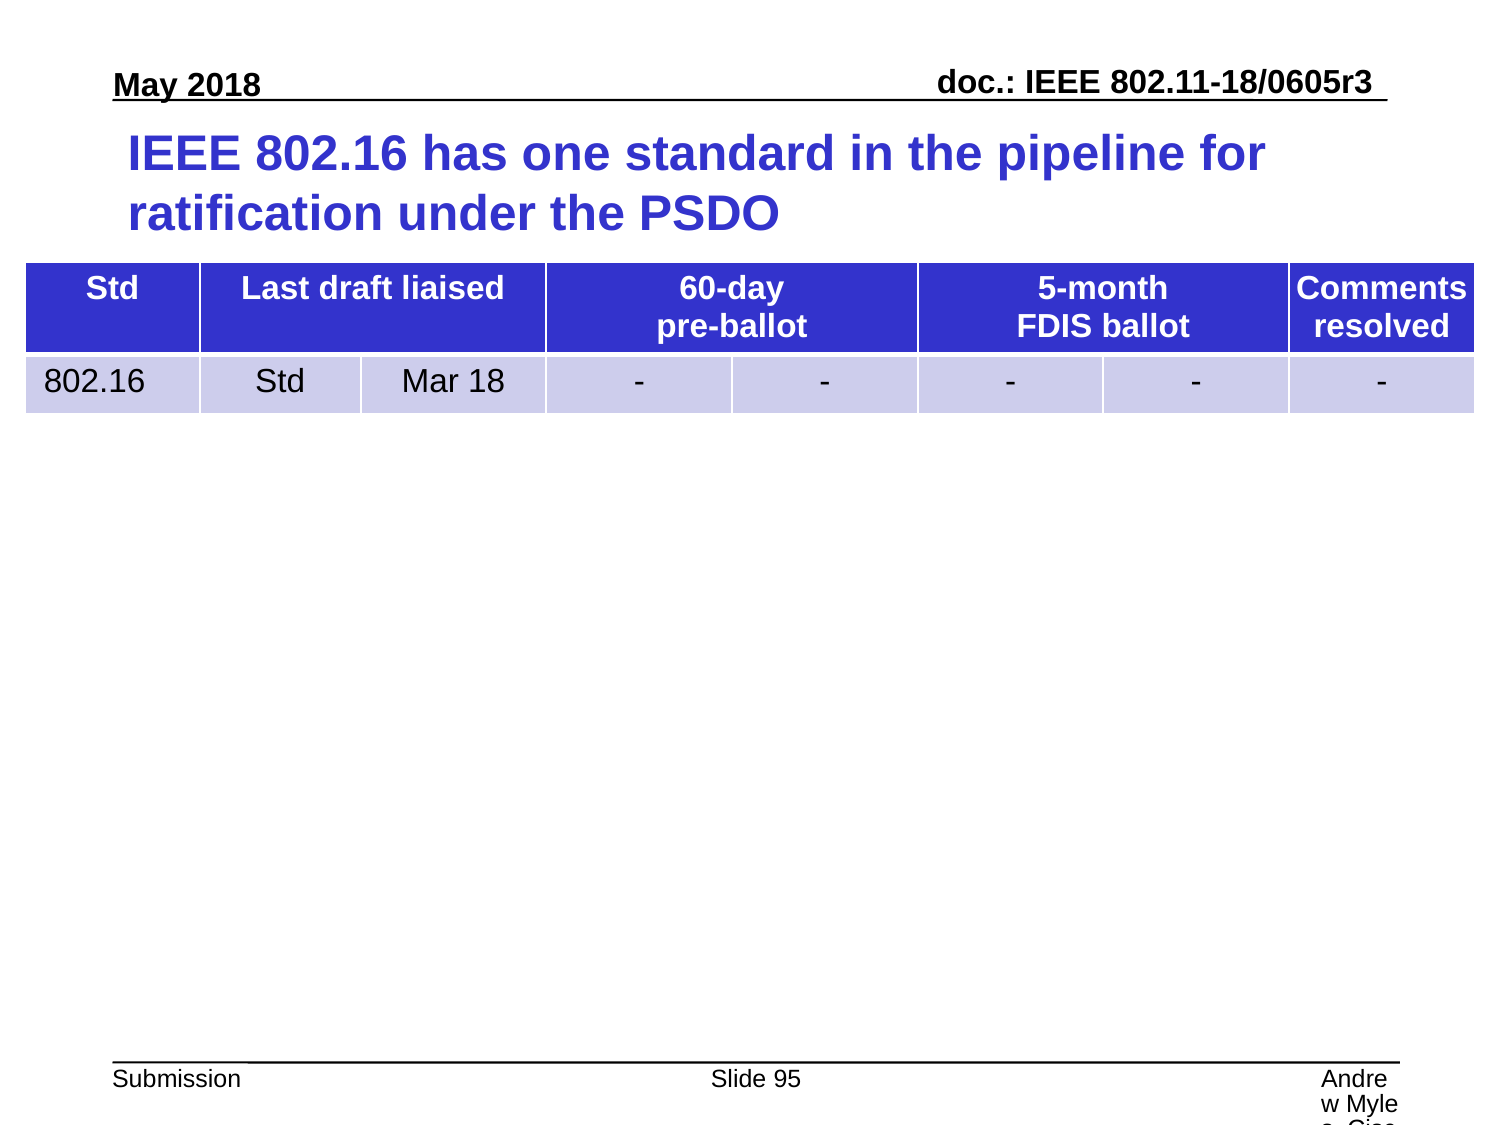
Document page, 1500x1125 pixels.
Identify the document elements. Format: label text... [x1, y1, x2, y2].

slide_number Slide 95 [709, 1061, 803, 1093]
table_cell - [919, 357, 1102, 413]
table_header Std [26, 263, 199, 352]
table_header 5-month FDIS ballot [919, 263, 1288, 352]
table_header Comments resolved [1290, 263, 1474, 352]
table_header 60-day pre-ballot [547, 263, 917, 352]
title IEEE 802.16 has one standard in the pipeline for ratification under the PSDO [112, 112, 1388, 262]
table_header Last draft liaised [201, 263, 545, 352]
table_cell - [1104, 357, 1288, 413]
table_cell 802.16 [26, 357, 199, 413]
table_cell - [547, 357, 731, 413]
table_cell Std [201, 357, 360, 413]
table_cell Mar 18 [362, 357, 545, 413]
footer Andrew Myles, Cisco [1320, 1061, 1402, 1093]
table_cell - [733, 357, 917, 413]
table_cell - [1290, 357, 1474, 413]
